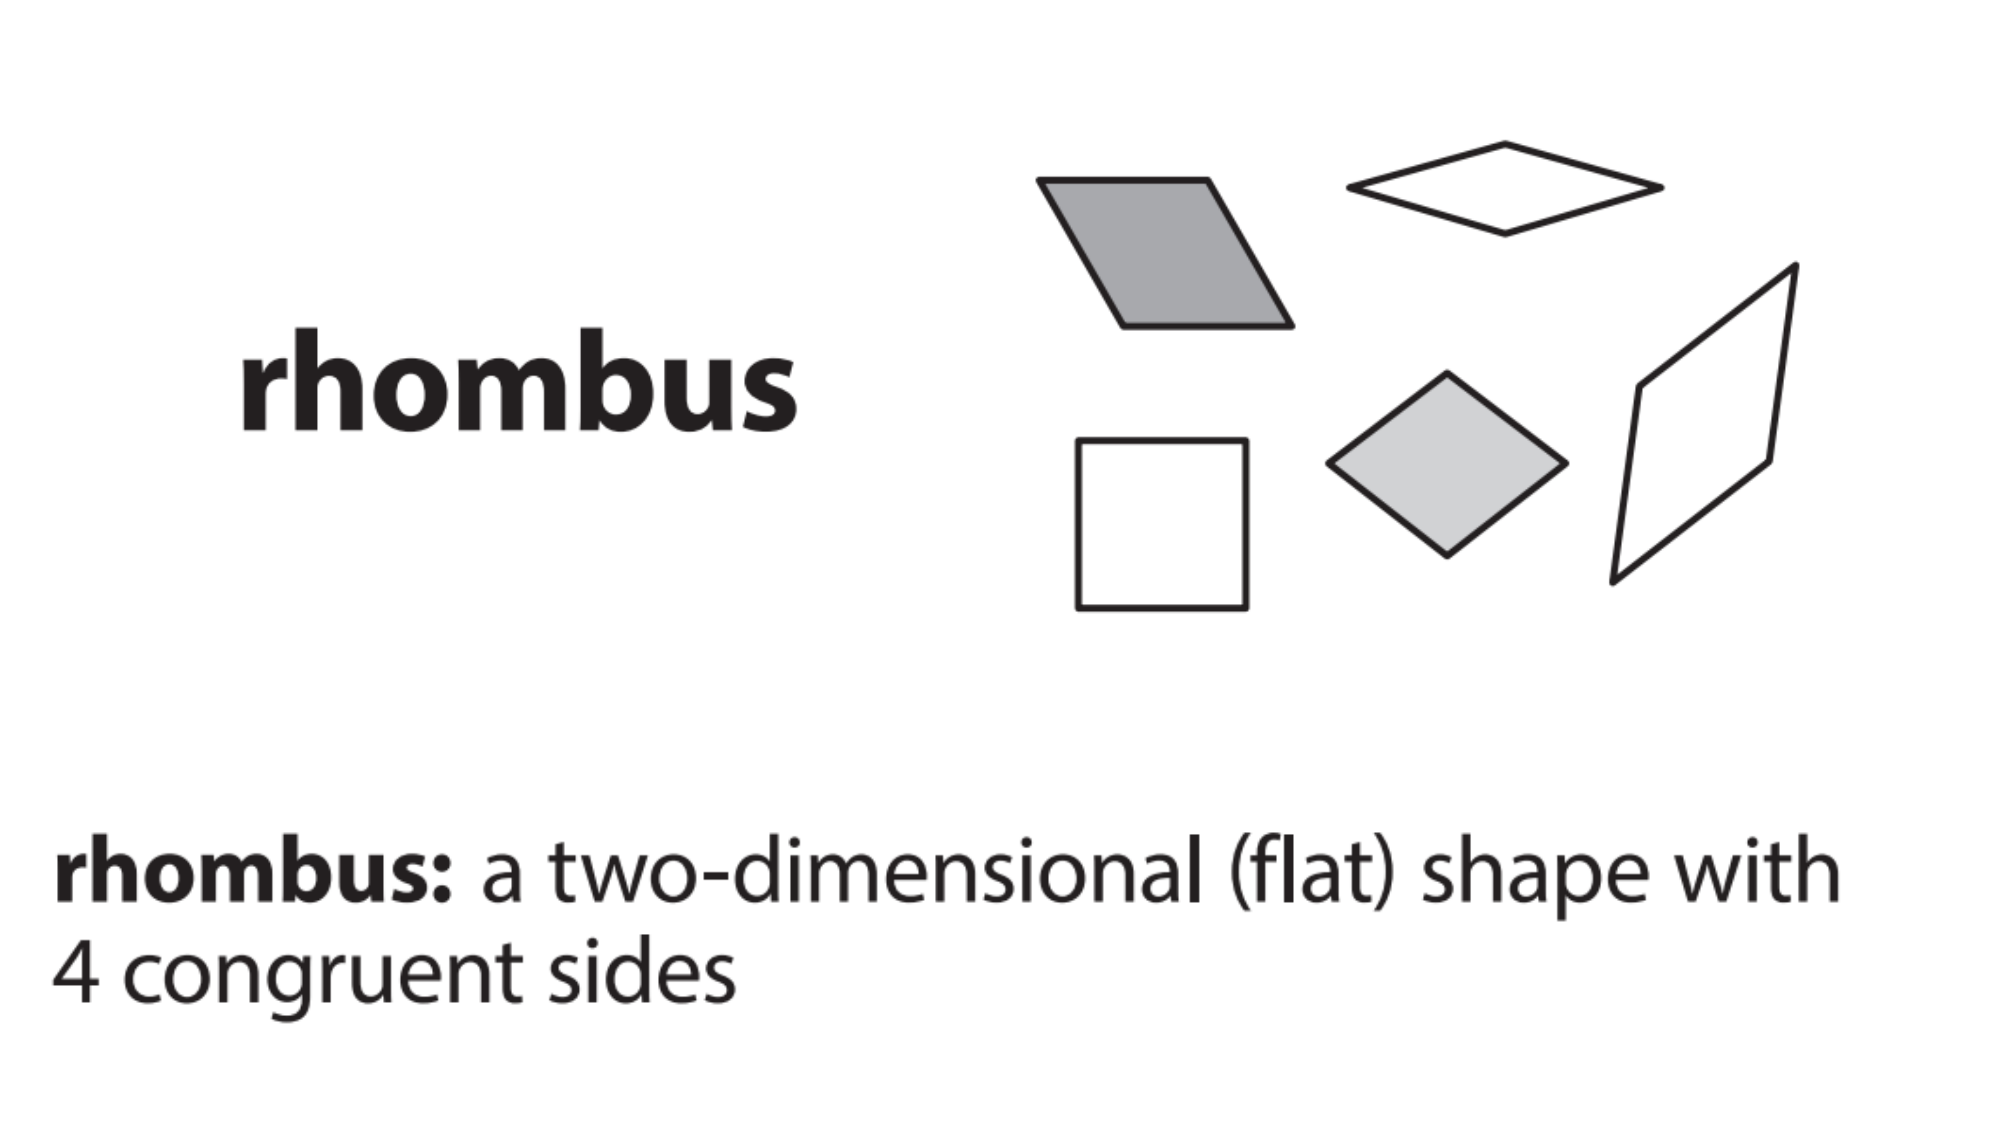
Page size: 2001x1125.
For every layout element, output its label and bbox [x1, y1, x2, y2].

picture [126, 41, 1852, 666]
picture [41, 816, 1910, 1050]
